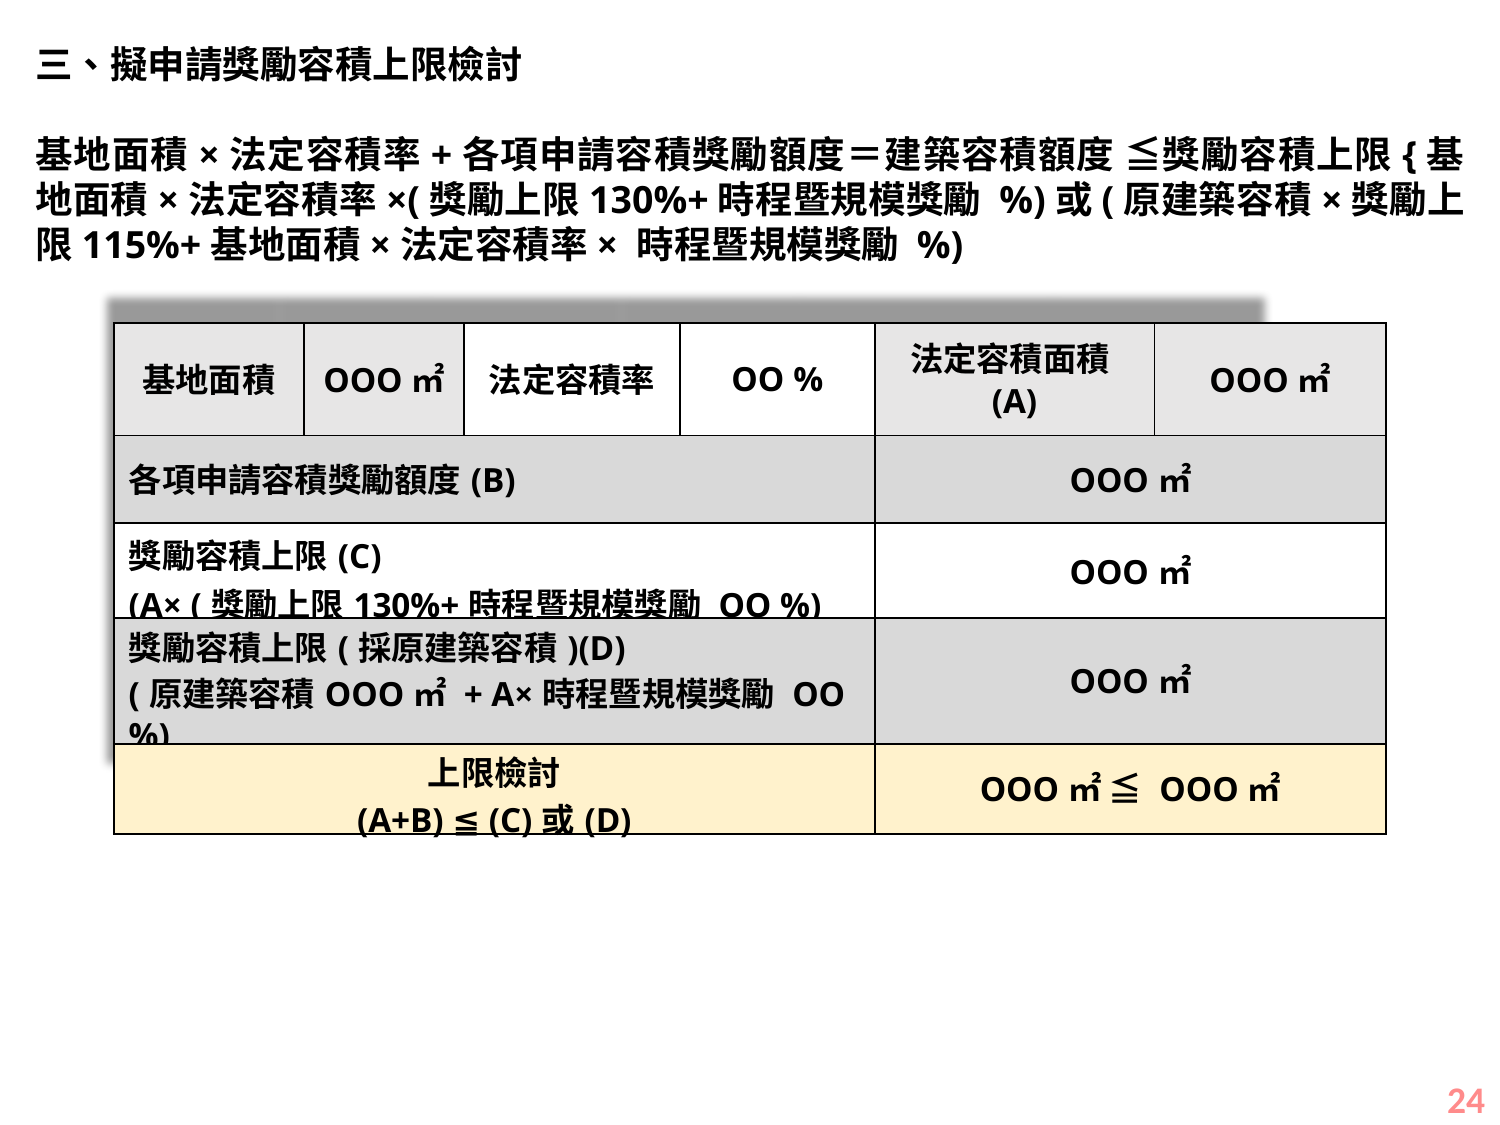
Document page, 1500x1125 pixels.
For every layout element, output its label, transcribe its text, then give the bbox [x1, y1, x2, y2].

text_box 三、擬申請獎勵容積上限檢討 基地面積×法定容積率+各項申請容積獎勵額度＝建築容積額度 ≦獎勵容積上限{基地面積×法定容積率×(獎勵上限130%+時程暨規模獎勵 %)或(原建築容積×獎勵上限115%+基地面積×法定容積率× 時程暨規模獎勵 %) [20, 33, 1480, 274]
table_header OOO㎡ [305, 324, 463, 435]
table_header 法定容積面積(A) [876, 324, 1154, 435]
table_cell 上限檢討 (A+B) ≦ (C)或(D) [115, 745, 874, 833]
table_header OO % [681, 324, 874, 435]
table_cell OOO㎡ [876, 436, 1385, 522]
table_cell OOO㎡ [876, 524, 1385, 617]
table_header 法定容積率 [465, 324, 679, 435]
table_cell 各項申請容積獎勵額度(B) [115, 436, 874, 522]
slide_number 23 [1162, 1068, 1500, 1125]
table_cell OOO㎡ [876, 619, 1385, 743]
table_cell OOO㎡ ≦ OOO㎡ [876, 745, 1385, 833]
table_cell 獎勵容積上限(C) (A× (獎勵上限130%+時程暨規模獎勵 OO %) [115, 524, 874, 617]
table_header OOO㎡ [1155, 324, 1385, 435]
table_header 基地面積 [115, 324, 303, 435]
table_cell 獎勵容積上限(採原建築容積)(D) (原建築容積OOO㎡ + A×時程暨規模獎勵 OO %) [115, 619, 874, 743]
